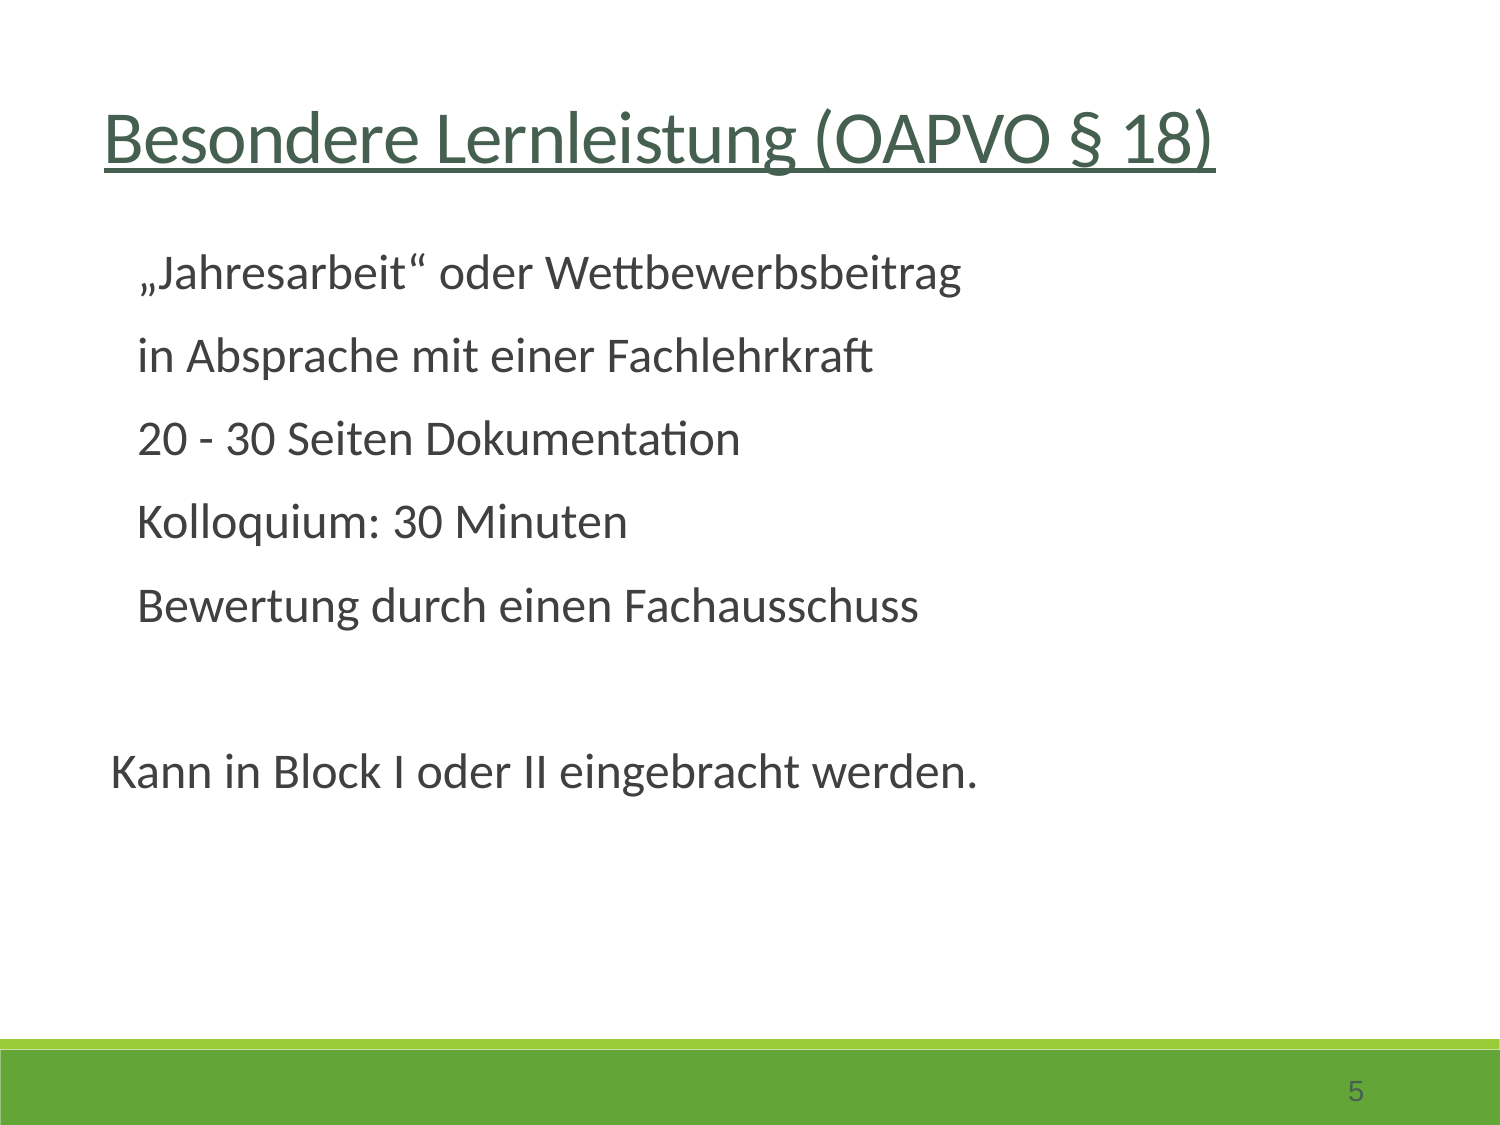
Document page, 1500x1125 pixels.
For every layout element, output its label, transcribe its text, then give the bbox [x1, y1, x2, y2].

title Besondere Lernleistung (OAPVO § 18) [88, 62, 1326, 187]
slide_number 5 [1218, 1059, 1380, 1120]
list „Jahresarbeit“ oder Wettbewerbsbeitrag in Absprache mit einer Fachlehrkraft 20 - 30 Seiten Dokumentation Kolloquium: 30 Minuten Bewertung durch einen Fachausschuss Kann in Block I oder II eingebracht werden. [110, 238, 1304, 1007]
